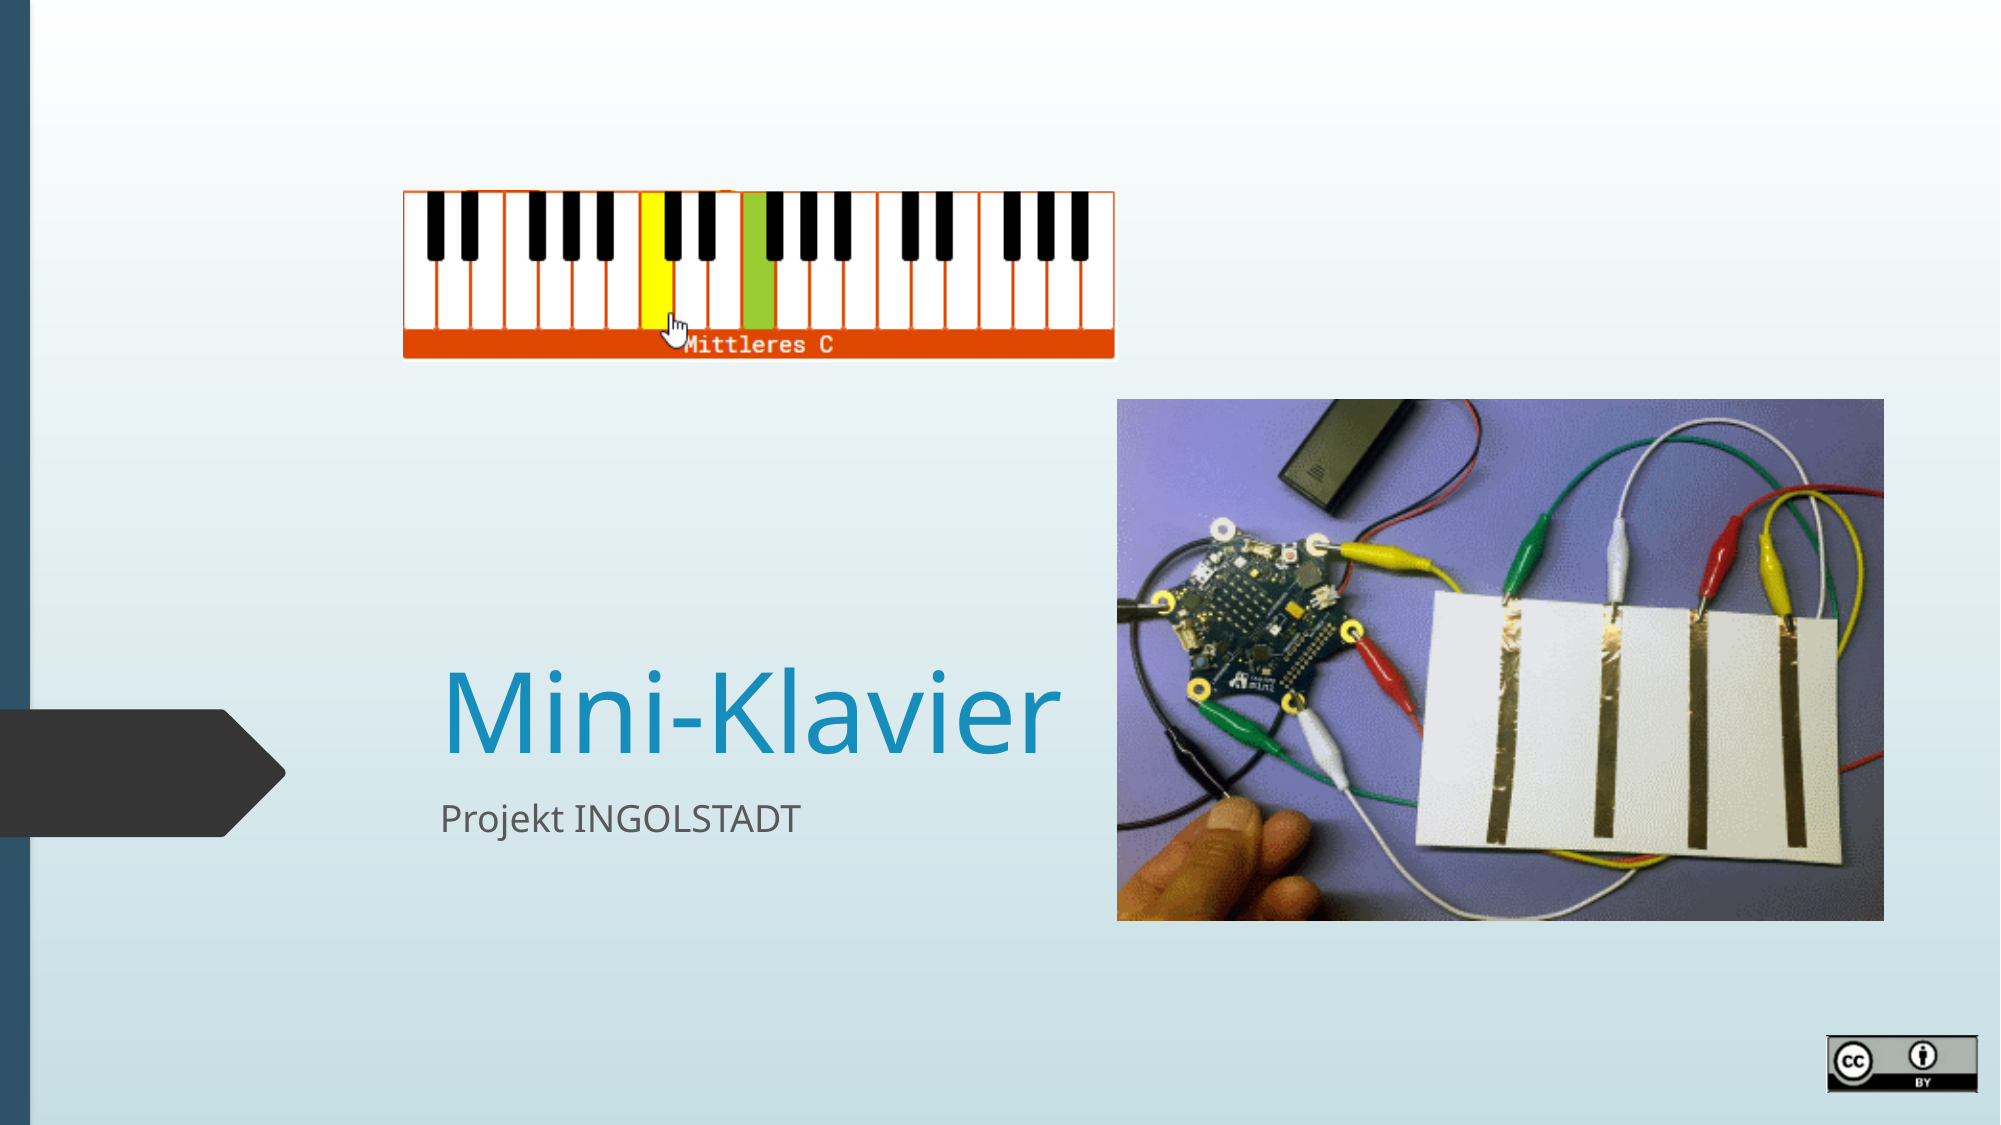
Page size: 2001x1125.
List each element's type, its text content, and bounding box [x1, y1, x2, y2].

picture [1117, 399, 1884, 921]
picture [1826, 1035, 1979, 1093]
subtitle Projekt INGOLSTADT [424, 787, 1888, 972]
title Mini-Klavier [424, 412, 1112, 784]
picture [402, 190, 1118, 362]
